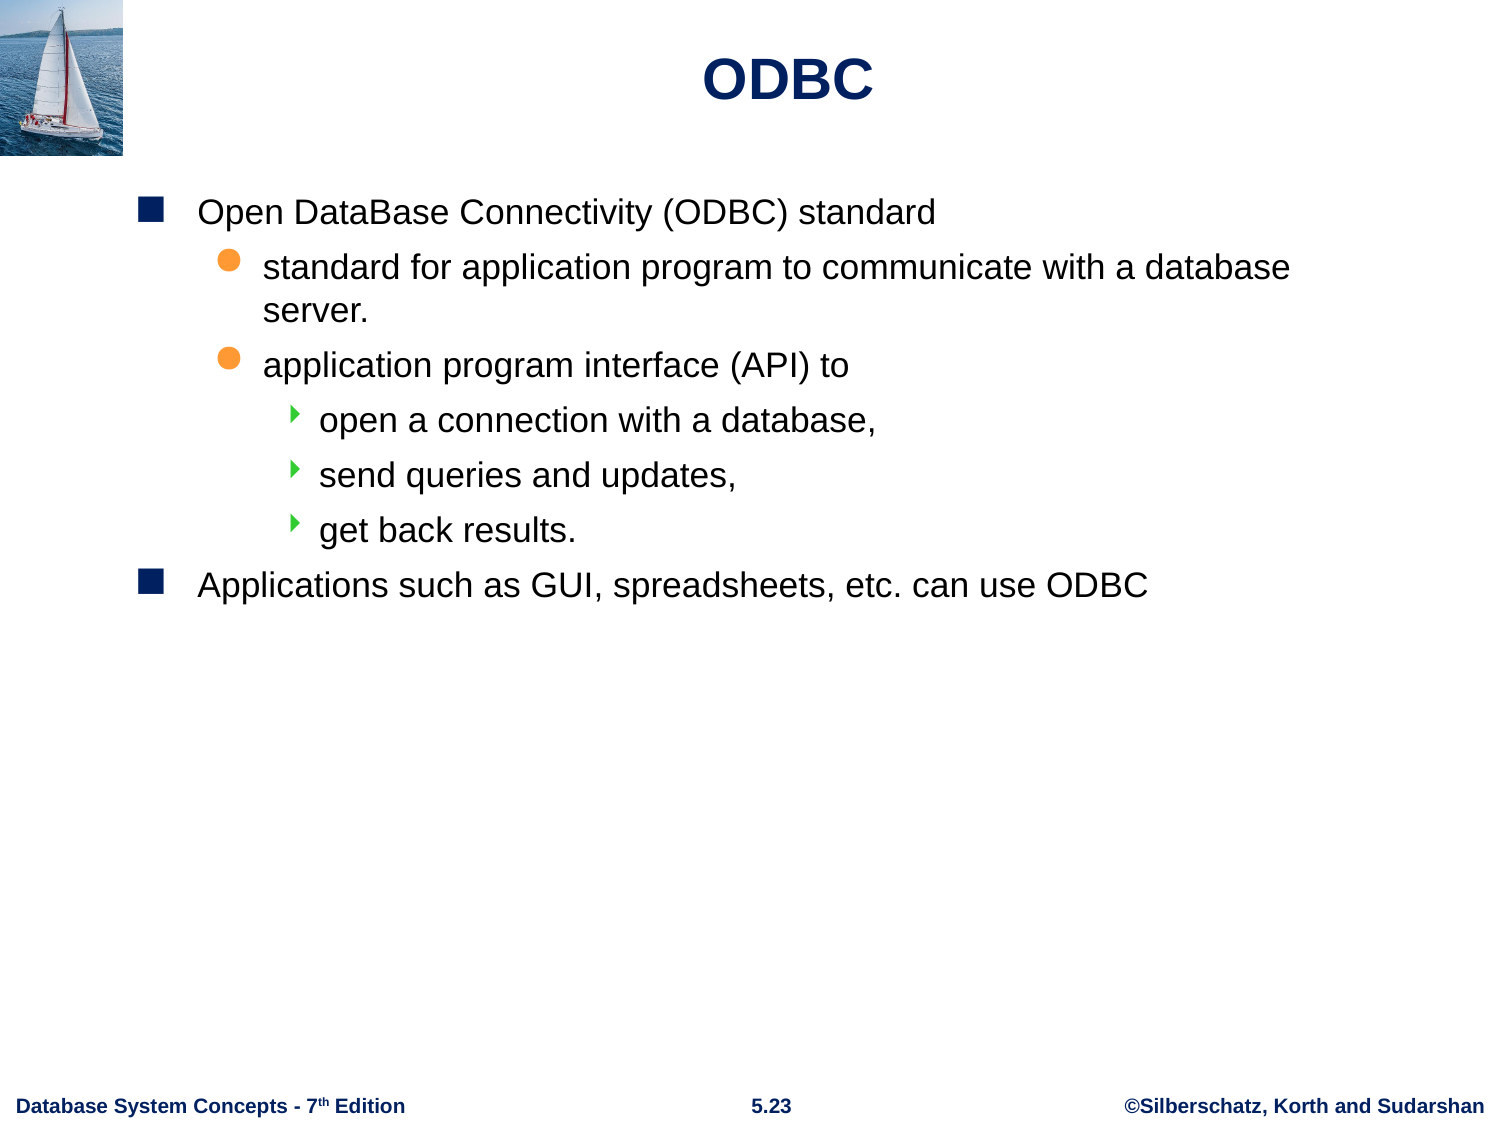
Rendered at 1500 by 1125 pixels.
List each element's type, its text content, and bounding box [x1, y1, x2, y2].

list Open DataBase Connectivity (ODBC) standard standard for application program to communicate with a database server. application program interface (API) to open a connection with a database, send queries and updates, get back results. Applications such as GUI, spreadsheets, etc. can use ODBC [126, 182, 1322, 943]
title ODBC [125, 18, 1452, 120]
picture [0, 0, 123, 156]
